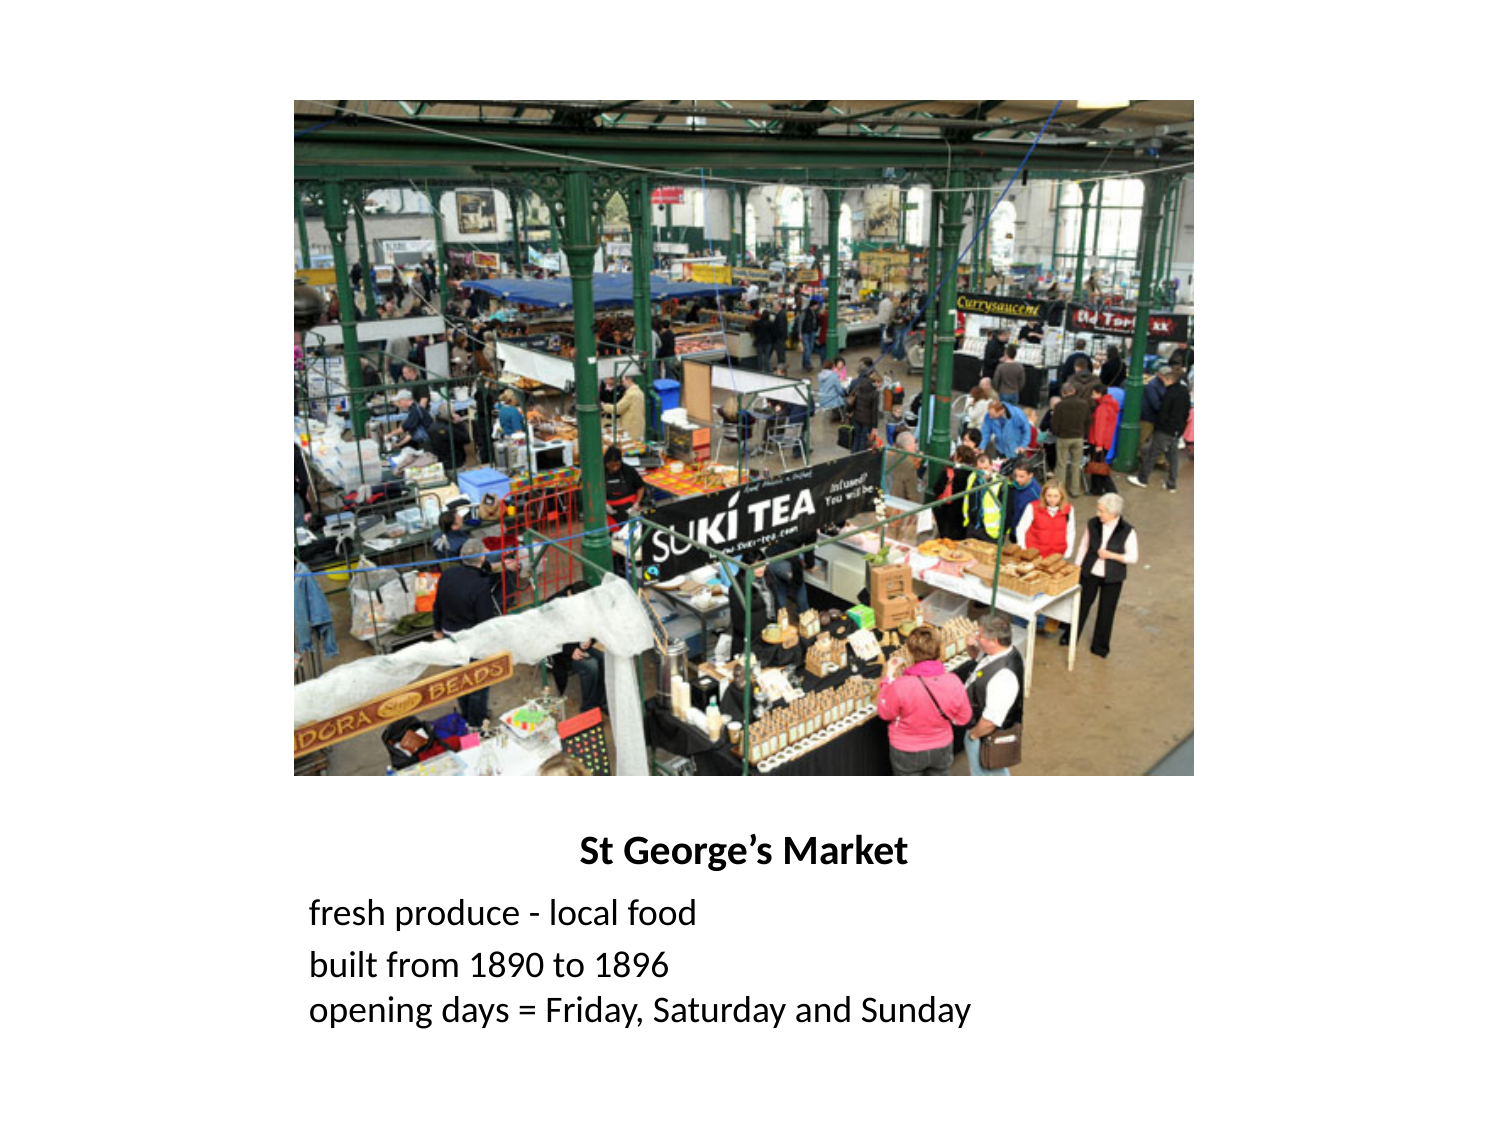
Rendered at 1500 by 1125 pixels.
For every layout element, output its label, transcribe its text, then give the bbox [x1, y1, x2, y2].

list fresh produce - local food built from 1890 to 1896 opening days = Friday, Saturday and Sunday [294, 880, 1194, 1059]
picture [293, 100, 1195, 776]
title St George’s Market [294, 787, 1194, 880]
